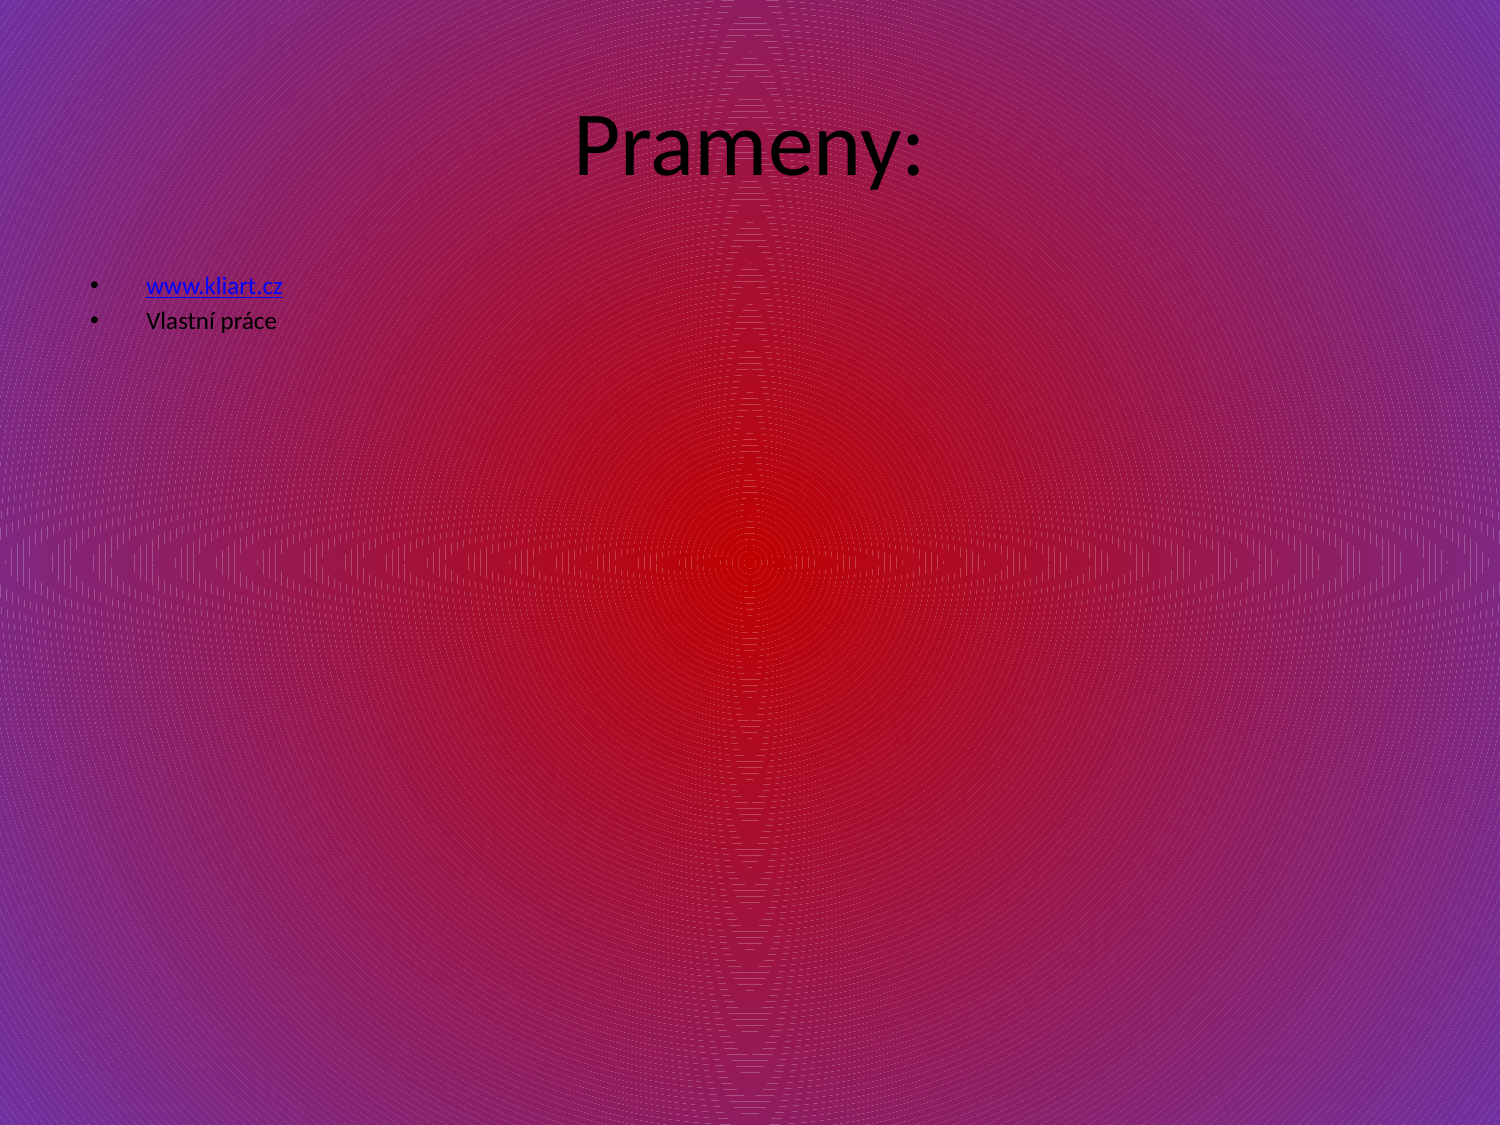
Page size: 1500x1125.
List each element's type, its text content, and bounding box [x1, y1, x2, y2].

list www.kliart.cz Vlastní práce [75, 262, 1459, 916]
title Prameny: [75, 45, 1425, 233]
